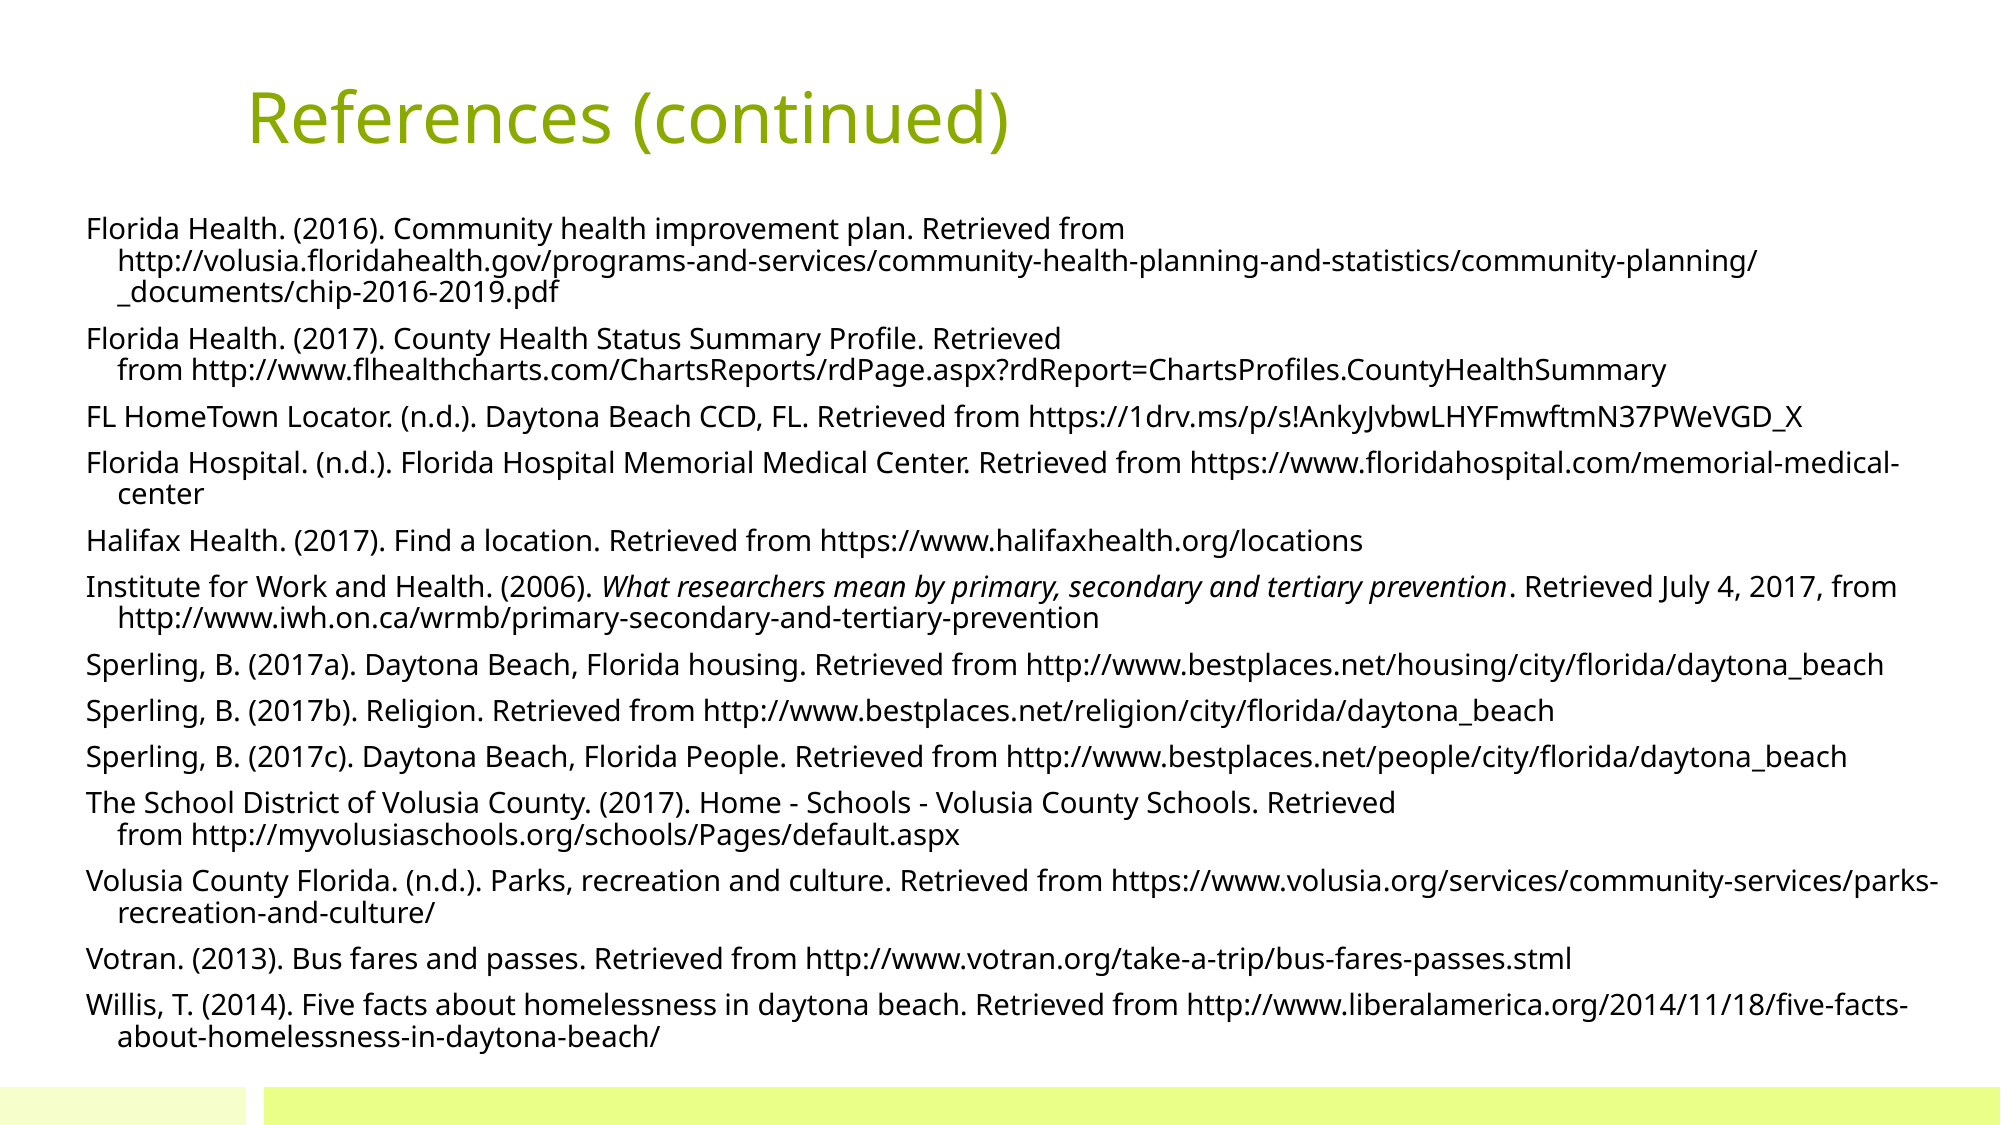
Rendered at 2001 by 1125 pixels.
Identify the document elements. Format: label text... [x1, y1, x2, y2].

list Florida Health. (2016). Community health improvement plan. Retrieved from http://volusia.floridahealth.gov/programs-and-services/community-health-planning-and-statistics/community-planning/_documents/chip-2016-2019.pdf Florida Health. (2017). County Health Status Summary Profile. Retrieved from http://www.flhealthcharts.com/ChartsReports/rdPage.aspx?rdReport=ChartsProfiles.CountyHealthSummary FL HomeTown Locator. (n.d.). Daytona Beach CCD, FL. Retrieved from https://1drv.ms/p/s!AnkyJvbwLHYFmwftmN37PWeVGD_X Florida Hospital. (n.d.). Florida Hospital Memorial Medical Center. Retrieved from https://www.floridahospital.com/memorial-medical-center Halifax Health. (2017). Find a location. Retrieved from https://www.halifaxhealth.org/locations Institute for Work and Health. (2006). What researchers mean by primary, secondary and tertiary prevention. Retrieved July 4, 2017, from http://www.iwh.on.ca/wrmb/primary-secondary-and-tertiary-prevention Sperling, B. (2017a). Daytona Beach, Florida housing. Retrieved from http://www.bestplaces.net/housing/city/florida/daytona_beach Sperling, B. (2017b). Religion. Retrieved from http://www.bestplaces.net/religion/city/florida/daytona_beach Sperling, B. (2017c). Daytona Beach, Florida People. Retrieved from http://www.bestplaces.net/people/city/florida/daytona_beach The School District of Volusia County. (2017). Home - Schools - Volusia County Schools. Retrieved from http://myvolusiaschools.org/schools/Pages/default.aspx Volusia County Florida. (n.d.). Parks, recreation and culture. Retrieved from https://www.volusia.org/services/community-services/parks-recreation-and-culture/ Votran. (2013). Bus fares and passes. Retrieved from http://www.votran.org/take-a-trip/bus-fares-passes.stml Willis, T. (2014). Five facts about homelessness in daytona beach. Retrieved from http://www.liberalamerica.org/2014/11/18/five-facts-about-homelessness-in-daytona-beach/ [70, 207, 1966, 1067]
title References (continued) [231, 45, 1769, 165]
